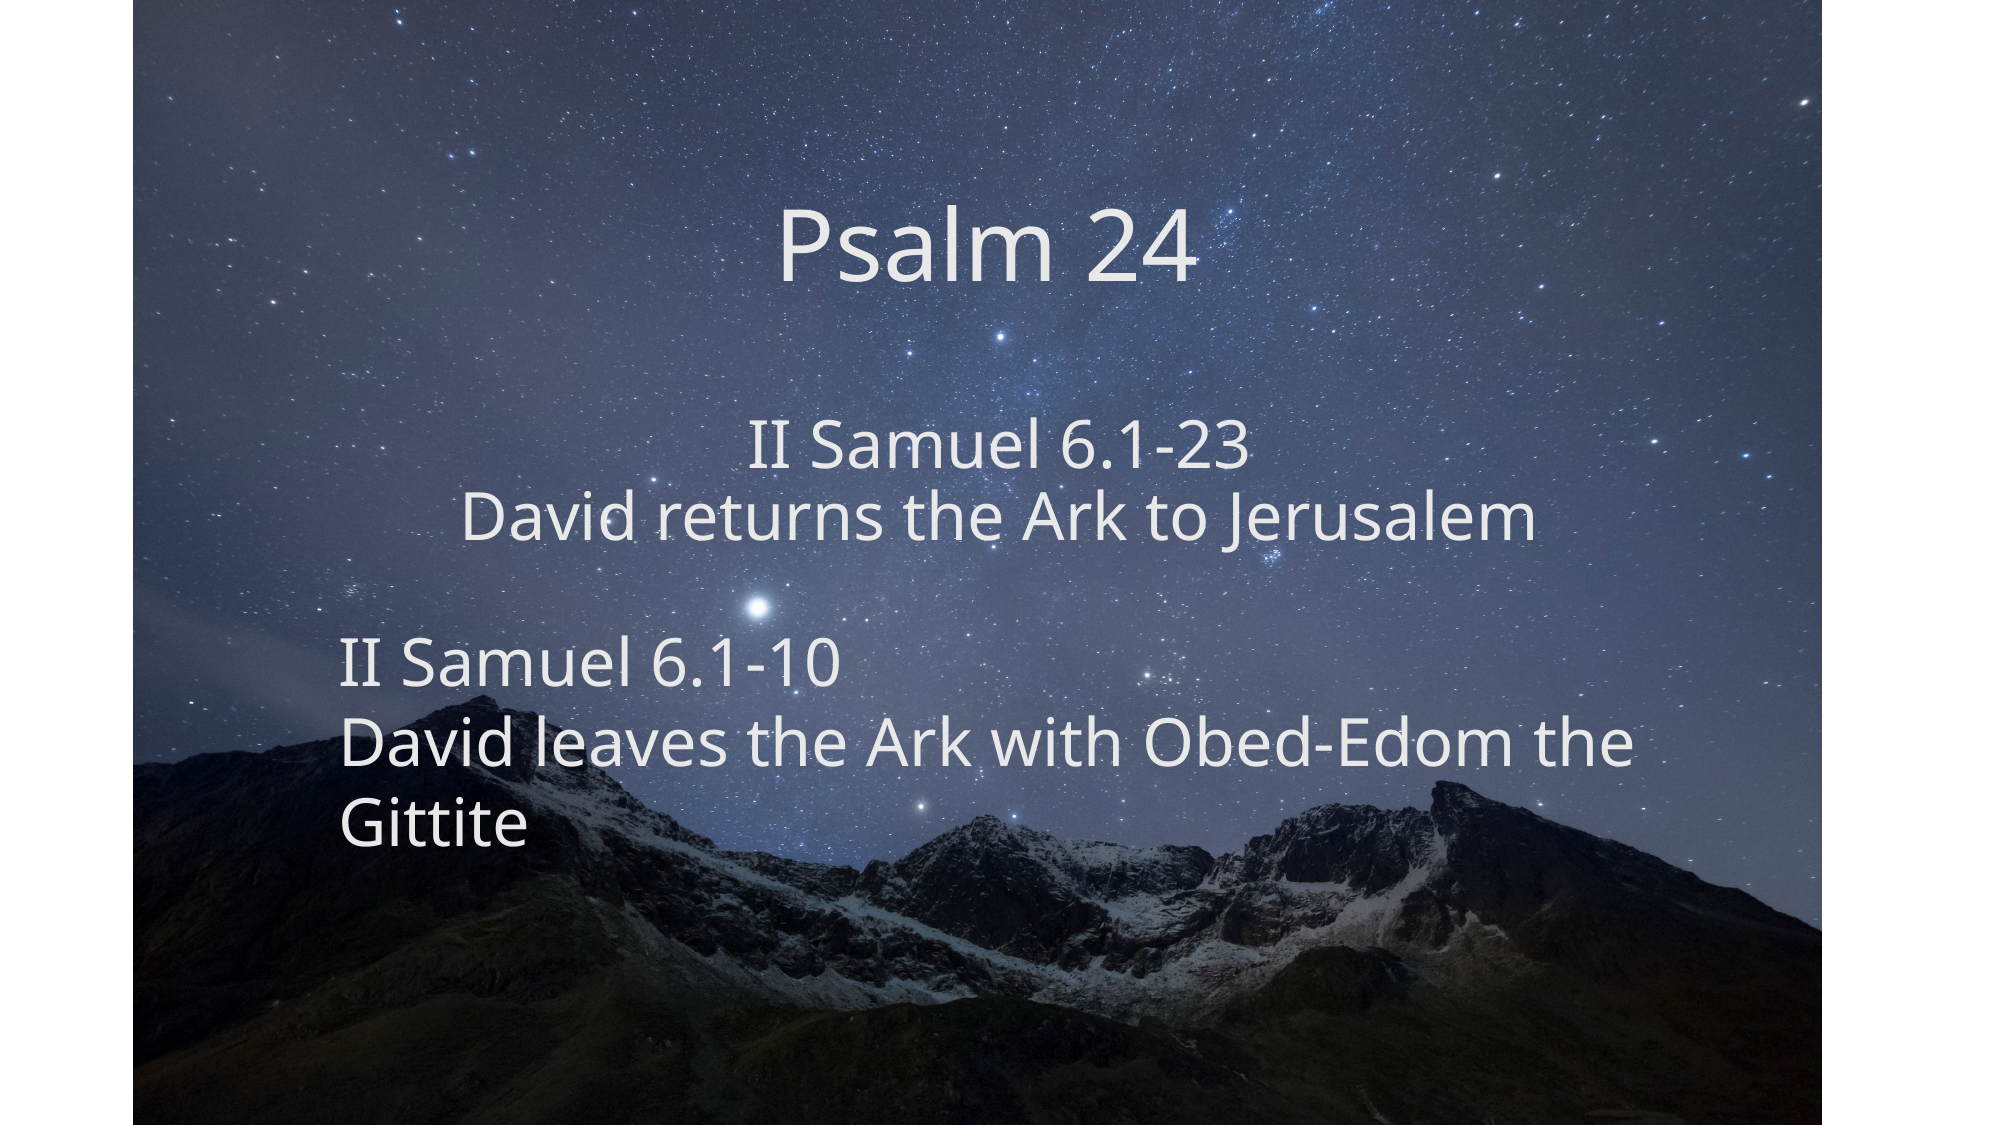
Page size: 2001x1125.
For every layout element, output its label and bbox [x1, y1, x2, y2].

picture [133, 0, 1822, 1125]
